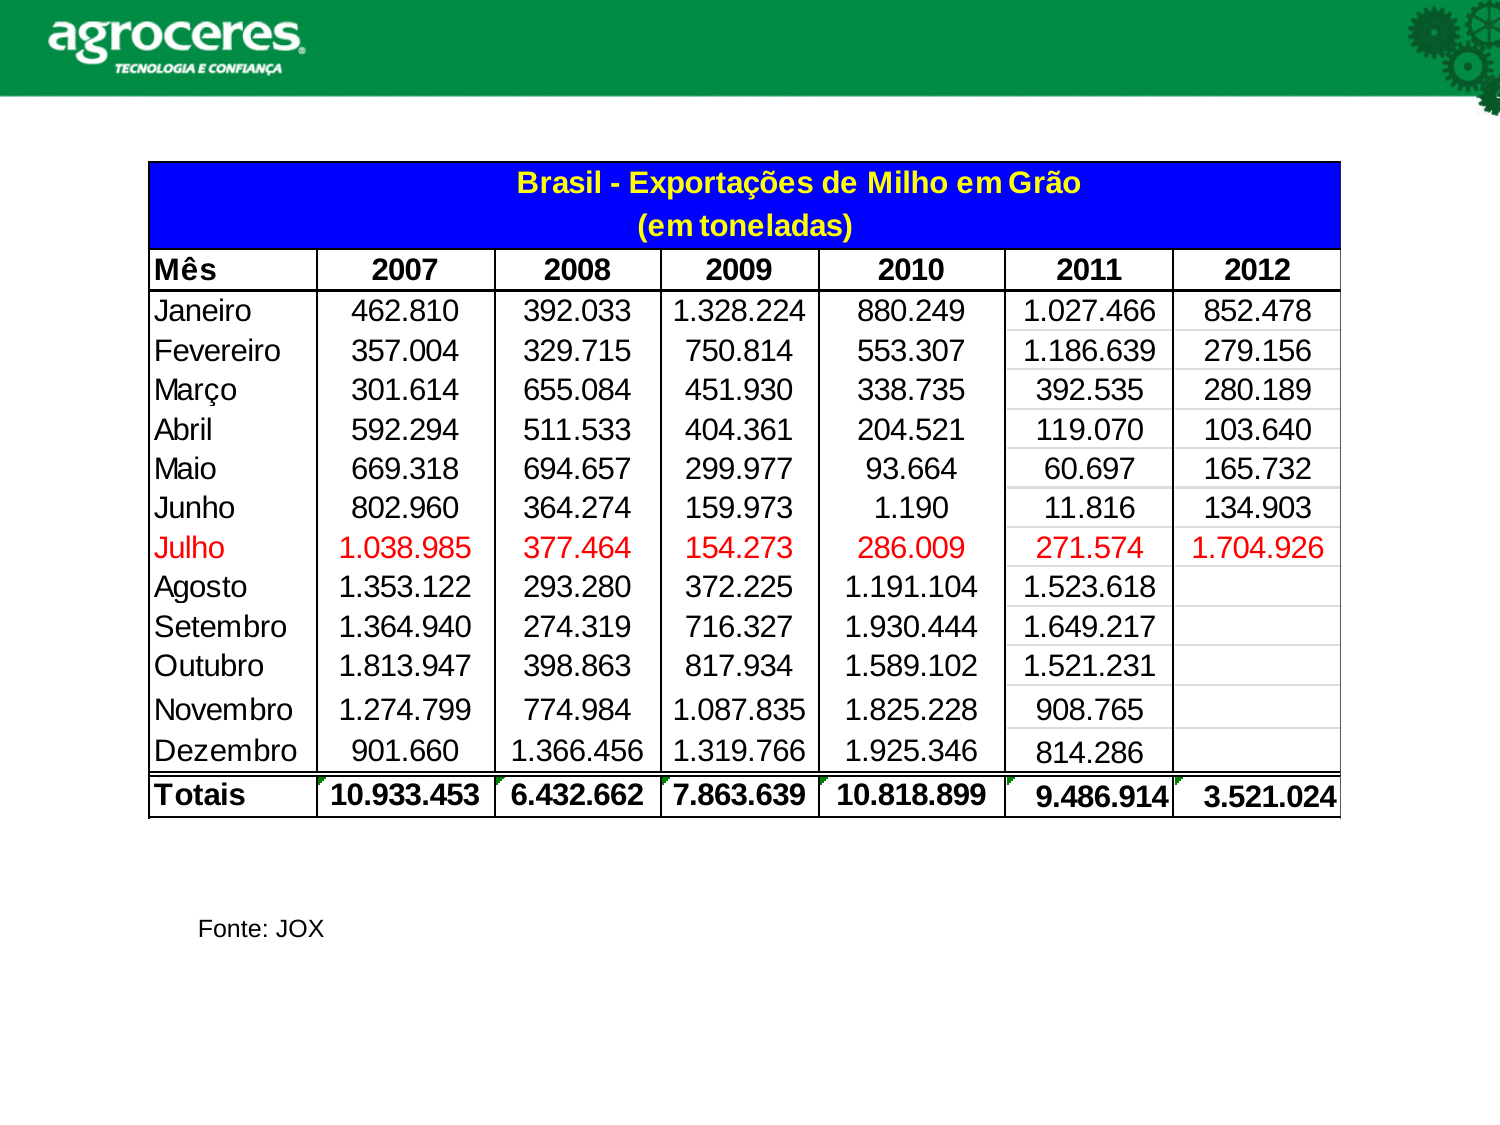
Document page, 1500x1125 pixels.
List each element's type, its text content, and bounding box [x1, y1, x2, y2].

text_box Fonte: JOX [183, 904, 340, 950]
picture [0, 0, 1500, 1125]
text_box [147, 160, 1343, 821]
